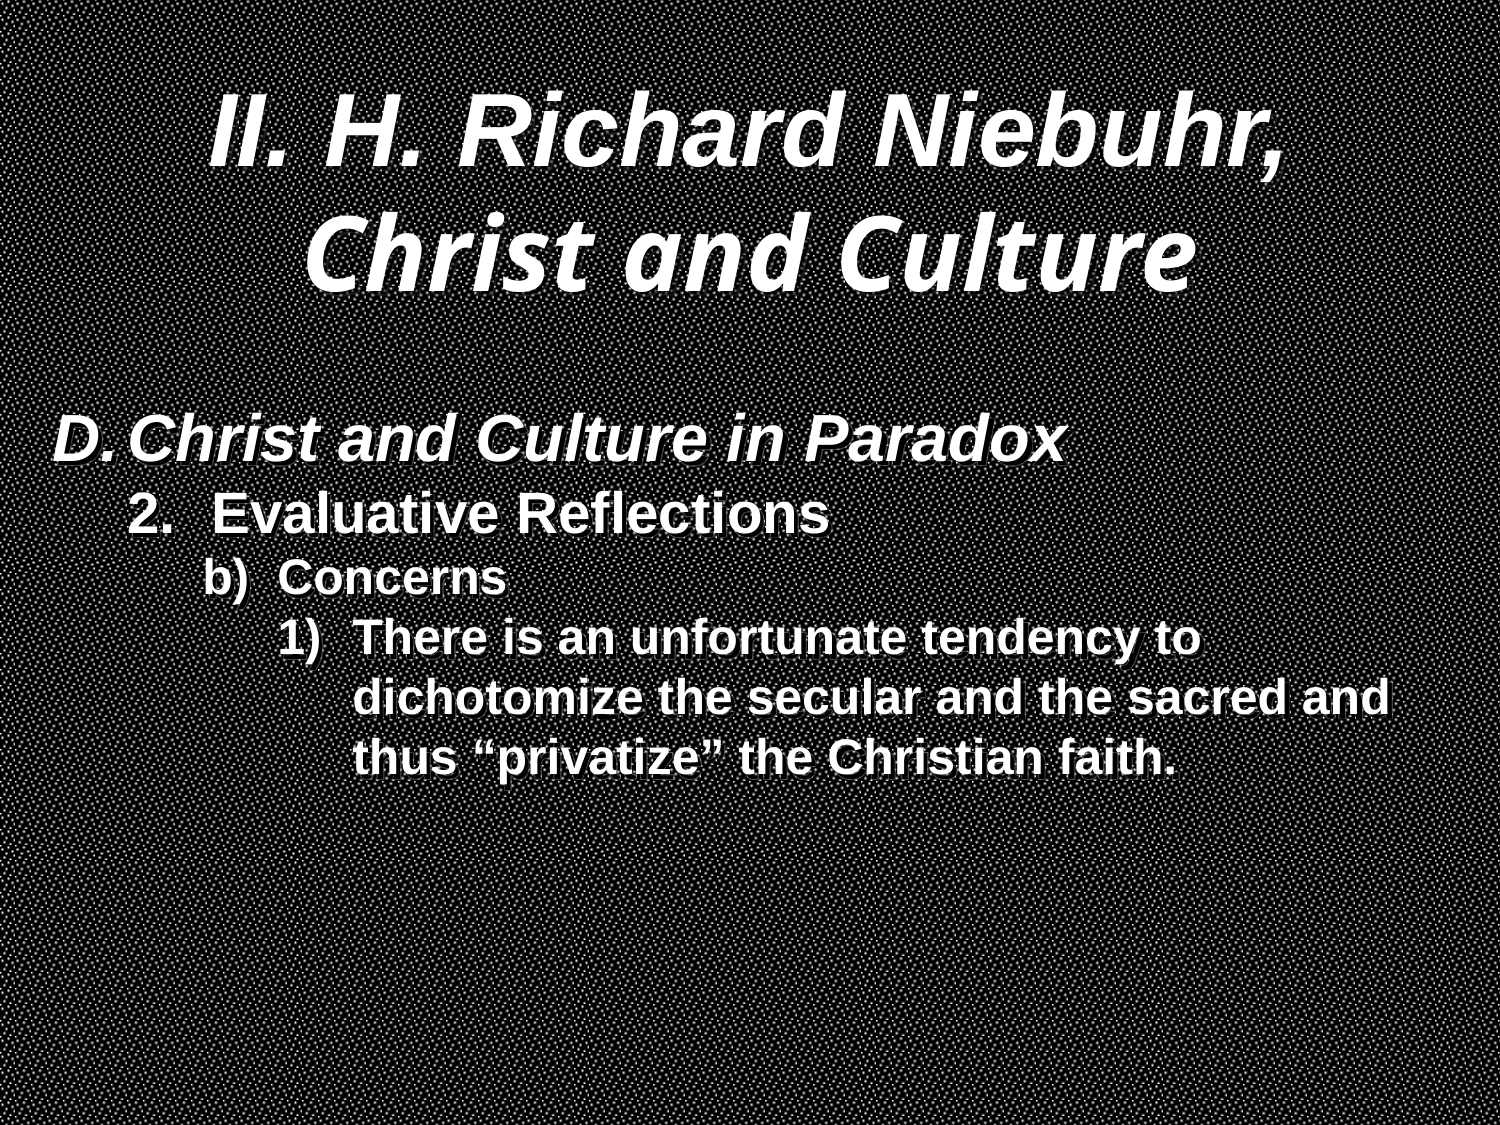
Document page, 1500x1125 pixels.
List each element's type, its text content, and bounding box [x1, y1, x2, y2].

text_box Christ and Culture in Paradox Evaluative Reflections Concerns There is an unfortunate tendency to dichotomize the secular and the sacred and thus “privatize” the Christian faith. [37, 387, 1475, 793]
text_box [0, 313, 1500, 370]
picture [0, 370, 1500, 1125]
text_box II. H. Richard Niebuhr, Christ and Culture [0, 62, 1500, 313]
picture [0, 0, 1500, 62]
